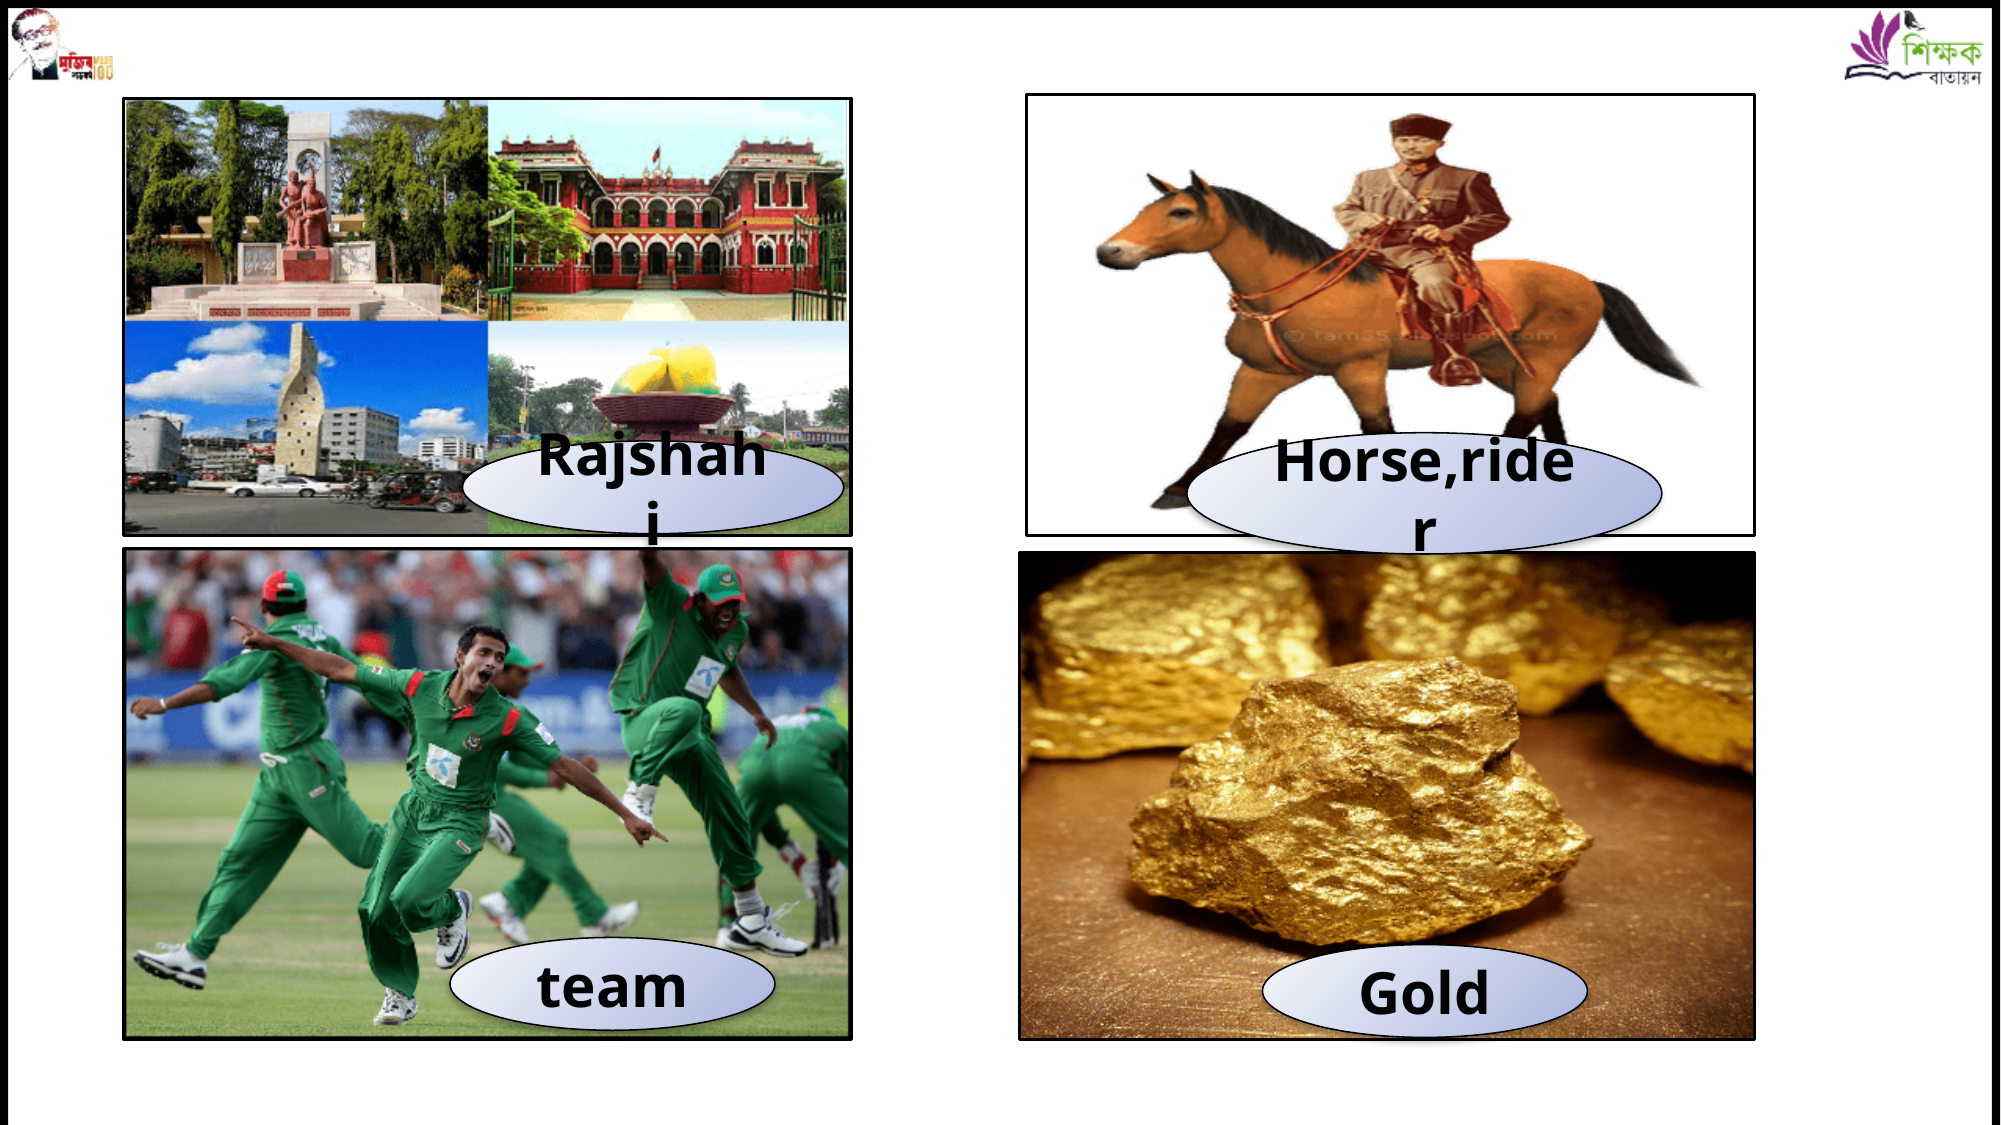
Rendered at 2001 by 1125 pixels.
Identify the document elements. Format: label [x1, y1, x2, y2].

picture [0, 0, 124, 88]
picture [1027, 95, 1754, 534]
picture [124, 99, 850, 534]
picture [124, 549, 850, 1038]
picture [1021, 553, 1754, 1038]
picture [1842, 6, 1988, 88]
